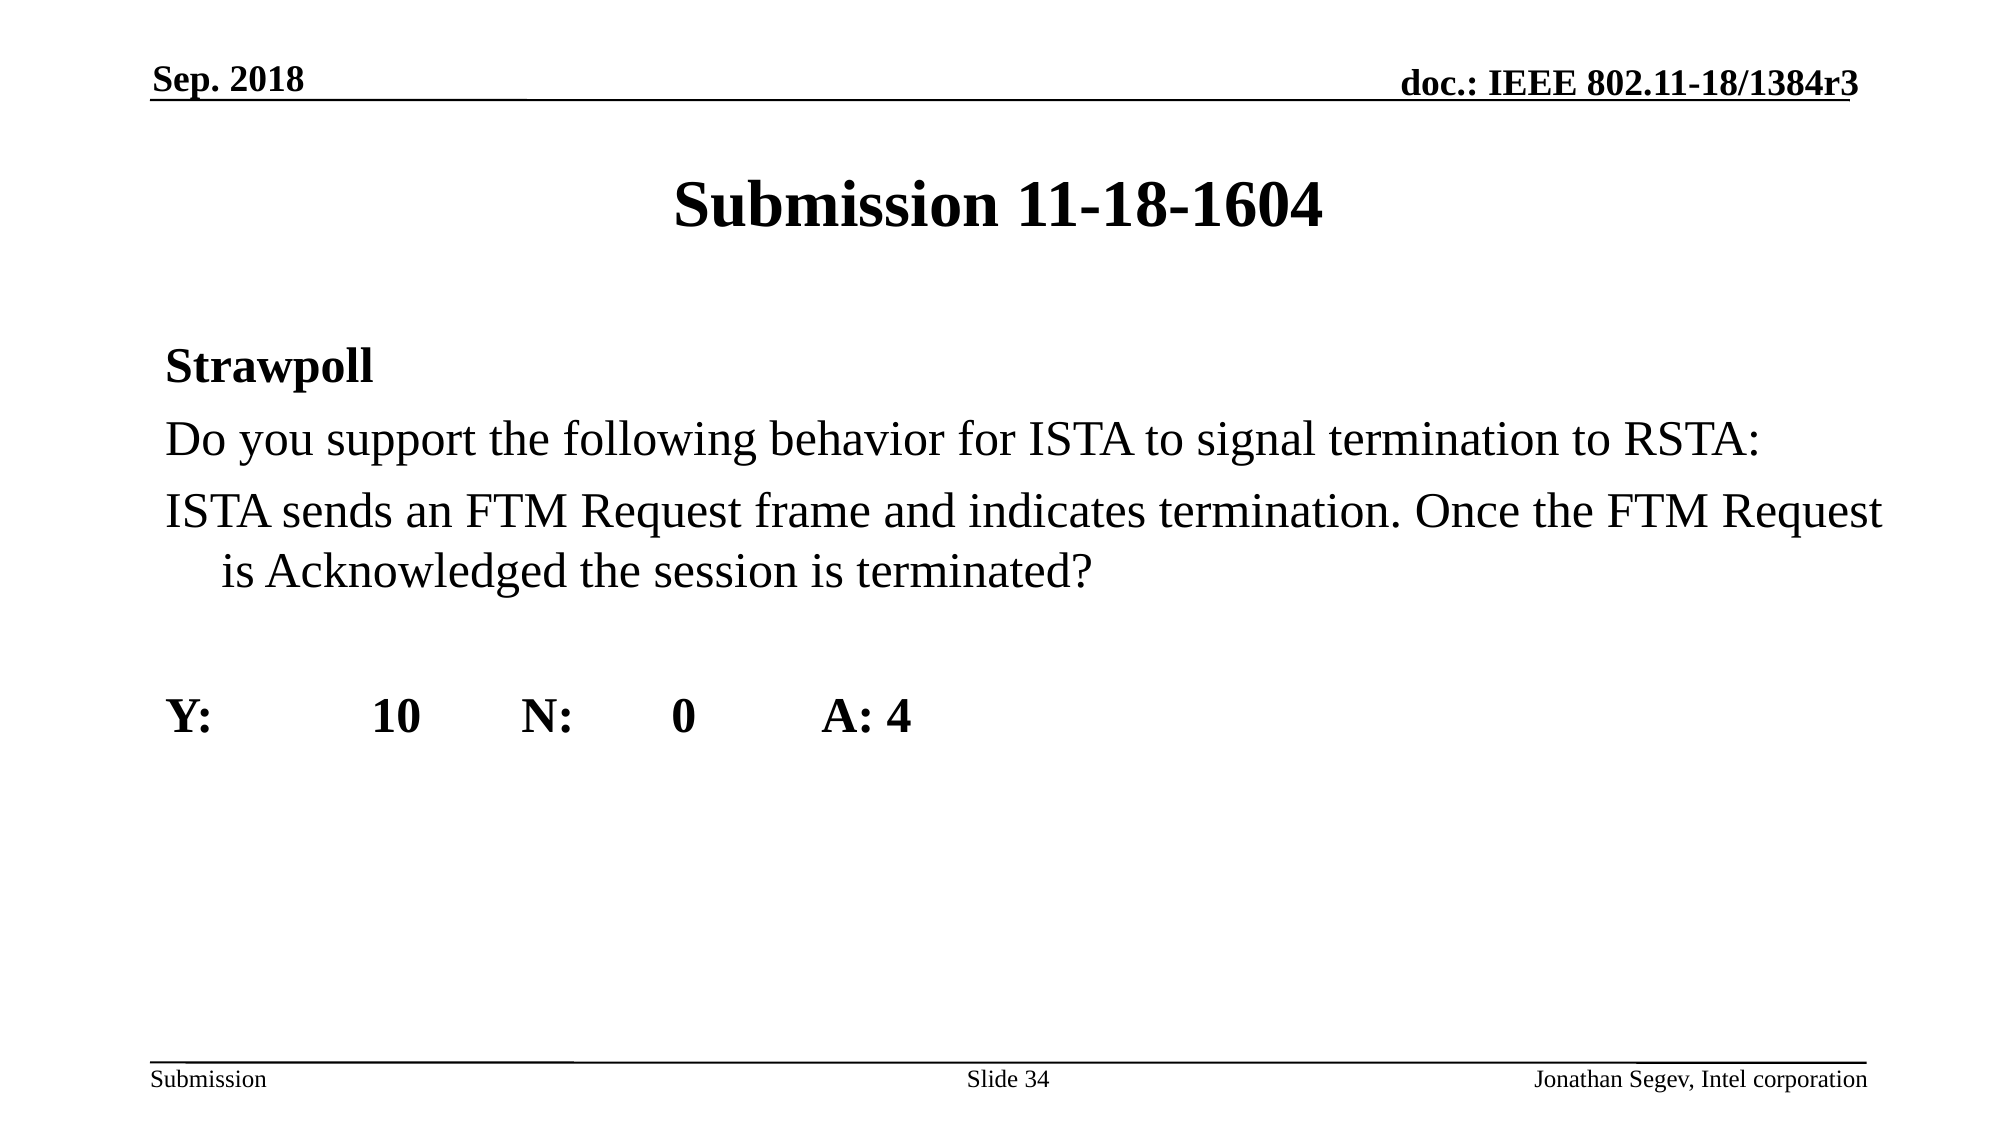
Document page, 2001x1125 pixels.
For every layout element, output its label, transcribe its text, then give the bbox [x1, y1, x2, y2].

footer Jonathan Segev, Intel corporation [1171, 1061, 1869, 1093]
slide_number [152, 54, 563, 100]
title Submission 11-18-1604 [149, 112, 1850, 288]
list Strawpoll Do you support the following behavior for ISTA to signal termination to RSTA: ISTA sends an FTM Request frame and indicates termination. Once the FTM Request is Acknowledged the session is terminated? Y: 10 N: 0 A: 4 [149, 324, 1922, 1000]
slide_number Slide 34 [950, 1061, 1067, 1123]
